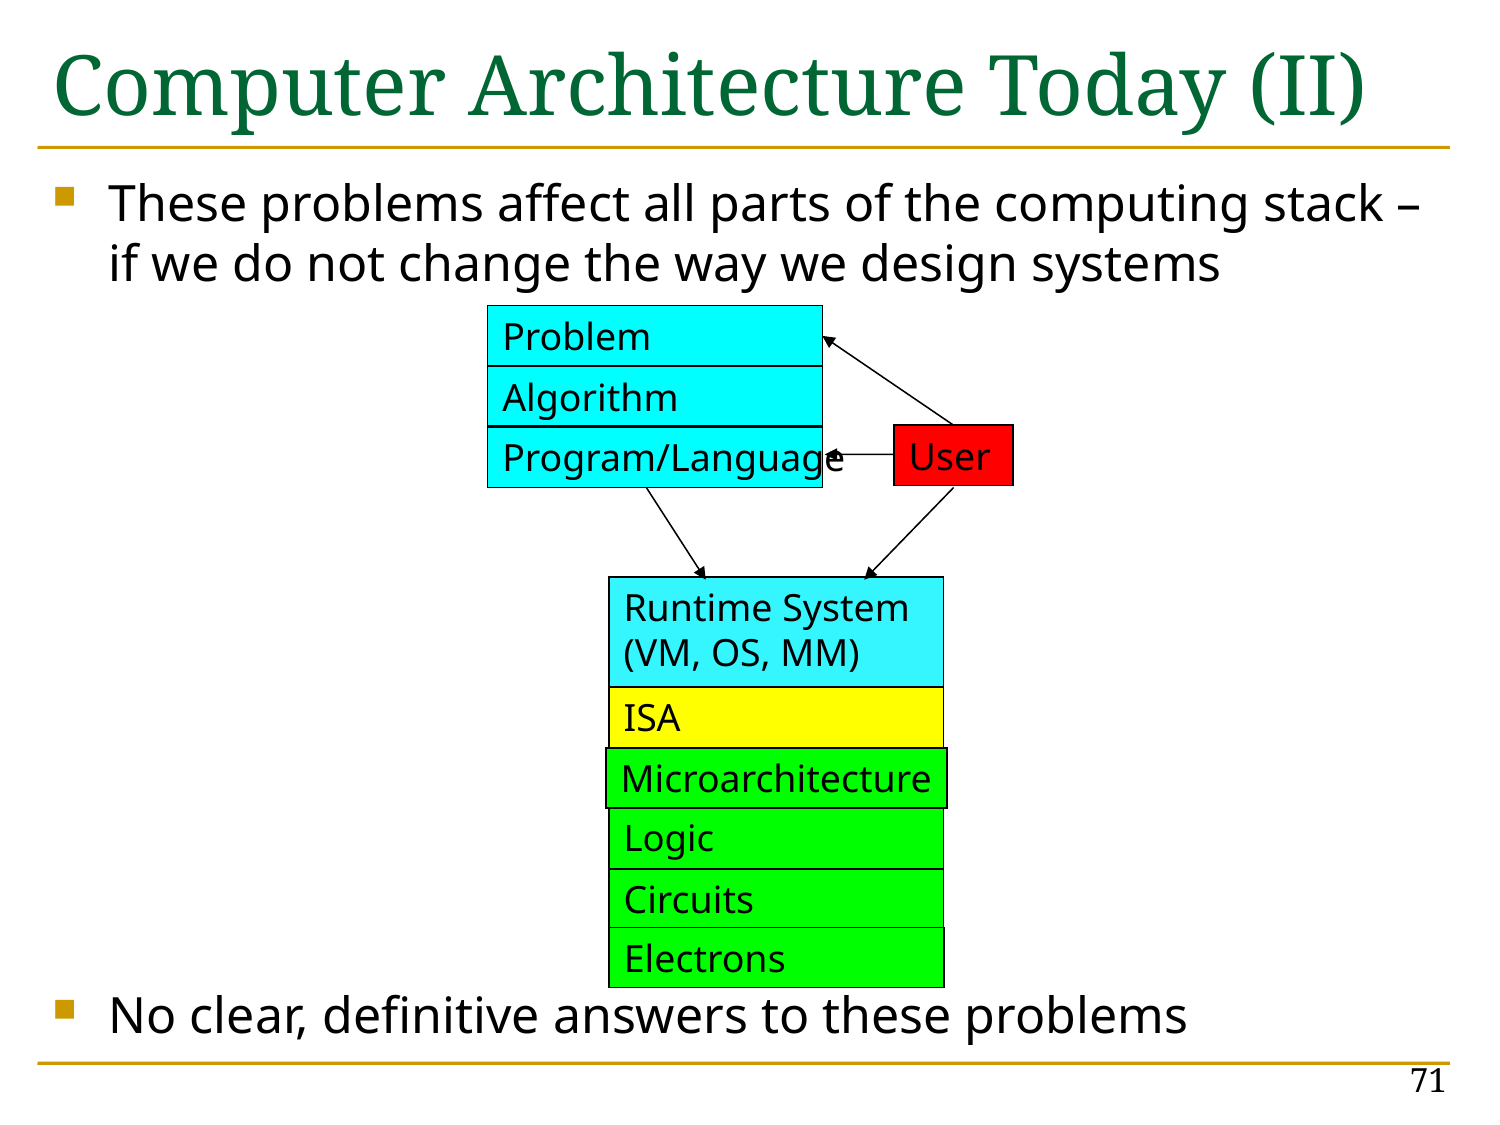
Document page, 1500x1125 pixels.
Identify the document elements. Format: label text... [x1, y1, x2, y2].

list These problems affect all parts of the computing stack – if we do not change the way we design systems No clear, definitive answers to these problems [37, 163, 1475, 1016]
text_box Program/Language [487, 427, 823, 488]
text_box Algorithm [487, 367, 823, 427]
slide_number 71 [1111, 1036, 1462, 1112]
text_box Microarchitecture [605, 748, 947, 808]
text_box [843, 314, 933, 447]
text_box Problem [487, 305, 823, 367]
text_box [824, 448, 894, 461]
text_box User [893, 425, 1014, 486]
text_box Circuits [608, 868, 944, 930]
text_box Runtime System (VM, OS, MM) [608, 577, 944, 687]
text_box Logic [608, 807, 944, 868]
text_box ISA [608, 687, 944, 748]
text_box Electrons [609, 927, 945, 988]
title Computer Architecture Today (II) [37, 24, 1450, 163]
text_box [864, 487, 954, 580]
text_box [646, 487, 706, 580]
